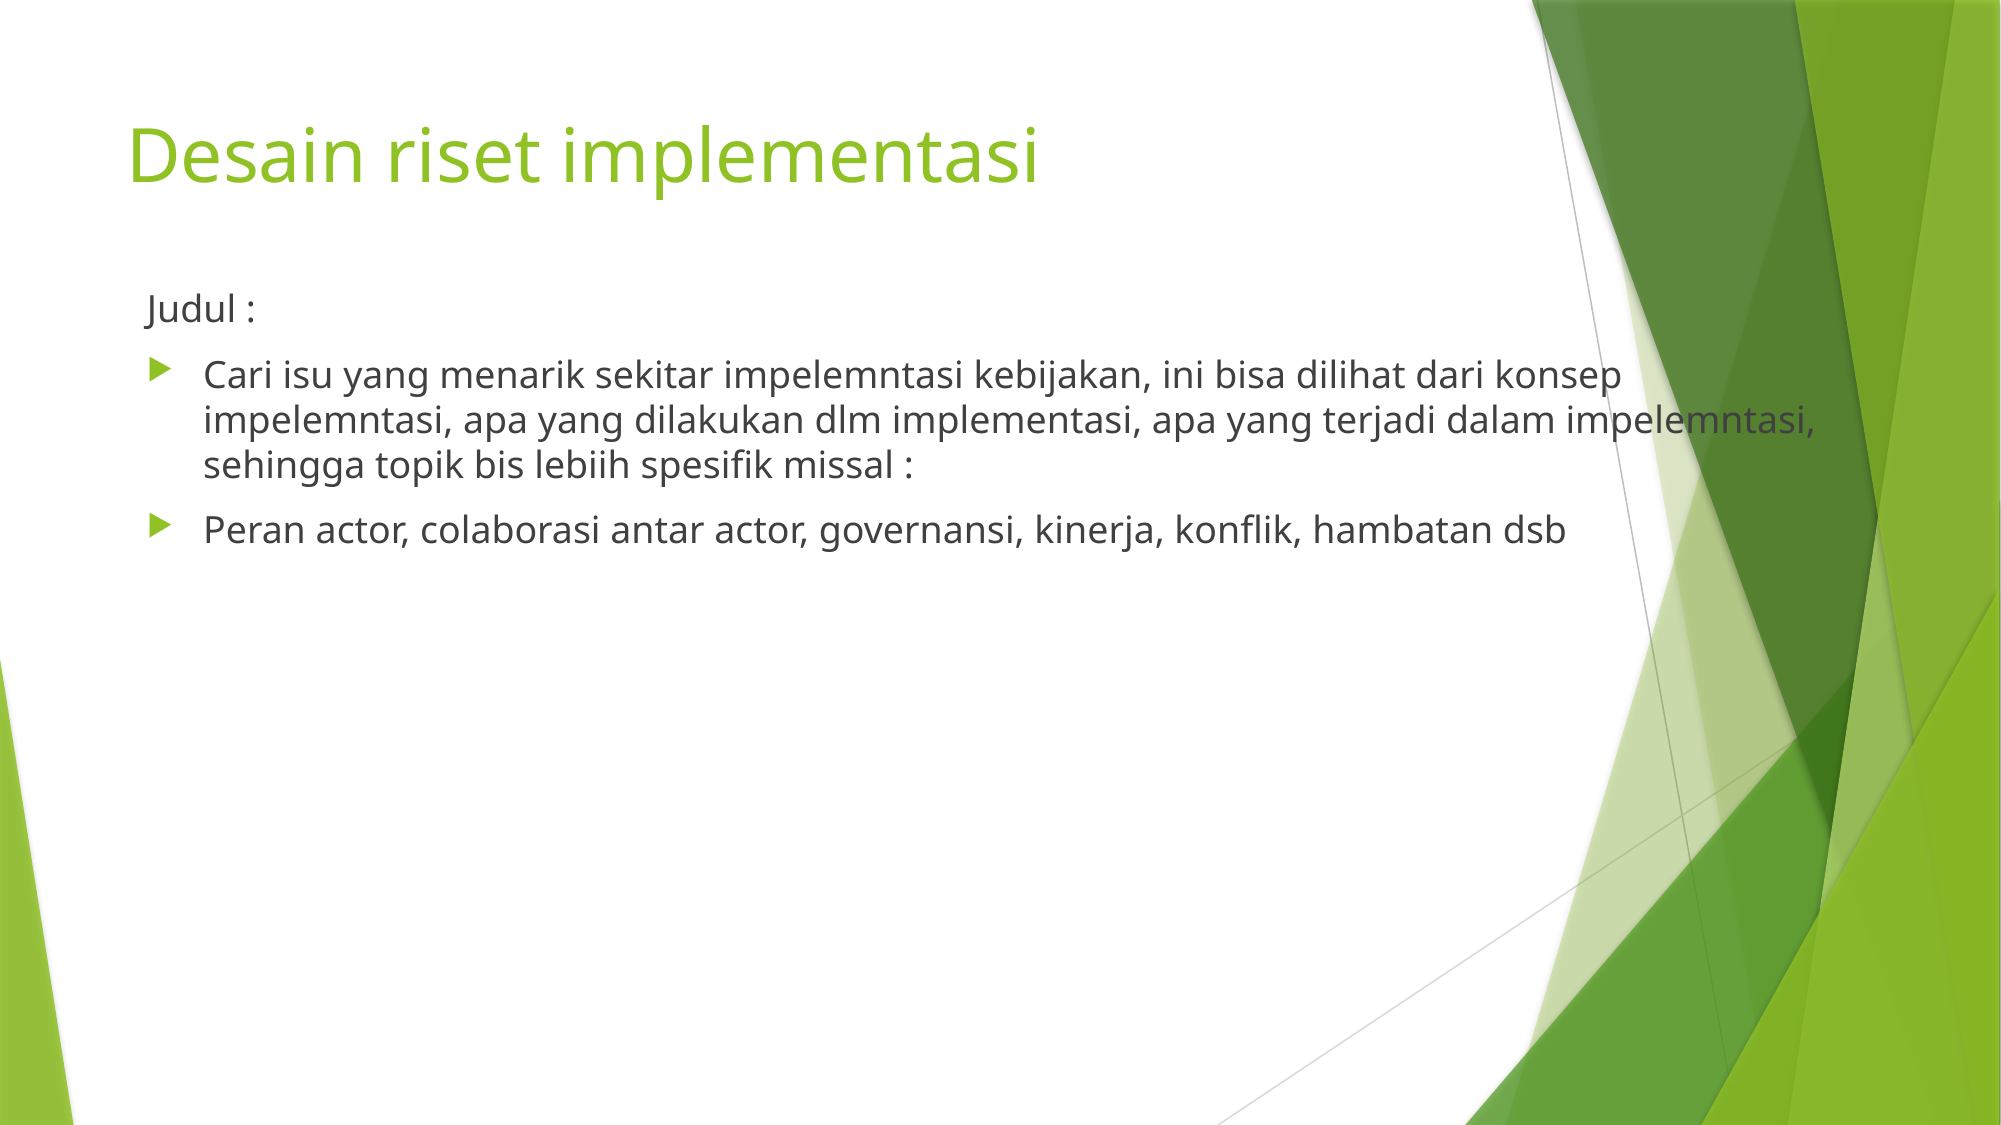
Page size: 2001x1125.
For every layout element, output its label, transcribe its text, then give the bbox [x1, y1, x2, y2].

title Desain riset implementasi [111, 99, 1522, 317]
list Judul : Cari isu yang menarik sekitar impelemntasi kebijakan, ini bisa dilihat dari konsep impelemntasi, apa yang dilakukan dlm implementasi, apa yang terjadi dalam impelemntasi, sehingga topik bis lebiih spesifik missal : Peran actor, colaborasi antar actor, governansi, kinerja, konflik, hambatan dsb [131, 277, 1857, 992]
